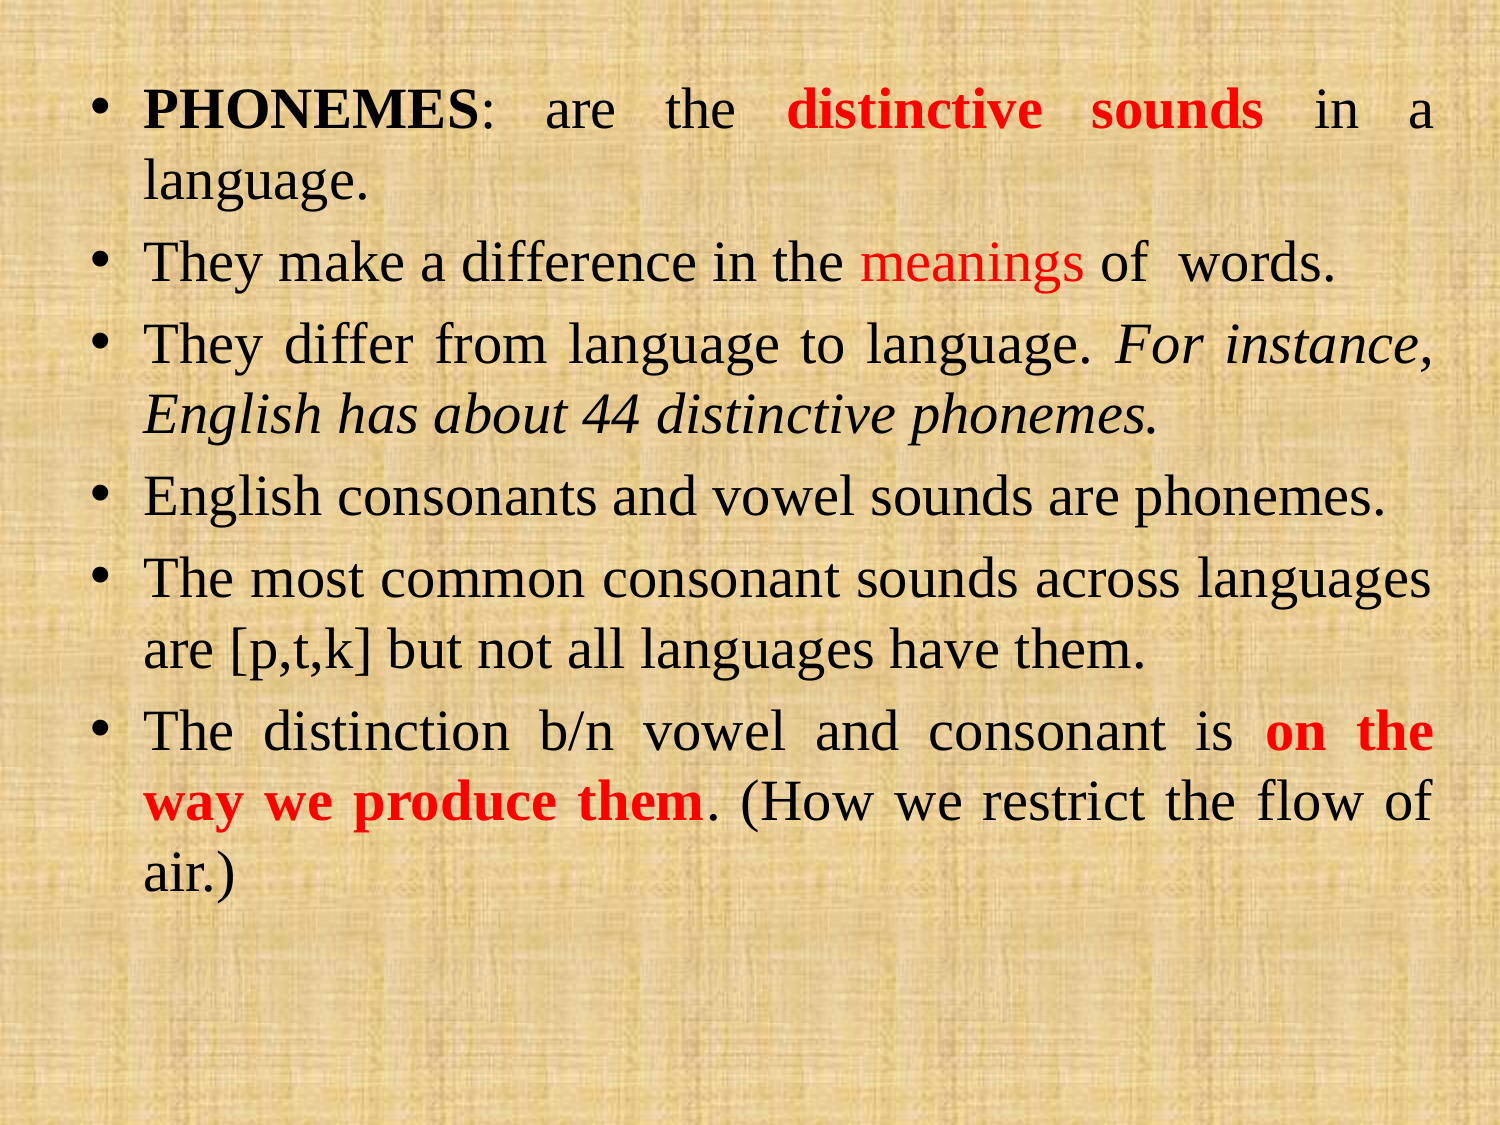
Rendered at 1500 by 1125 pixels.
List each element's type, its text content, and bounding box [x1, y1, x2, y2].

list PHONEMES: are the distinctive sounds in a language. They make a difference in the meanings of words. They differ from language to language. For instance, English has about 44 distinctive phonemes. English consonants and vowel sounds are phonemes. The most common consonant sounds across languages are [p,t,k] but not all languages have them. The distinction b/n vowel and consonant is on the way we produce them. (How we restrict the flow of air.) [75, 62, 1450, 1075]
picture [0, 0, 1500, 1125]
